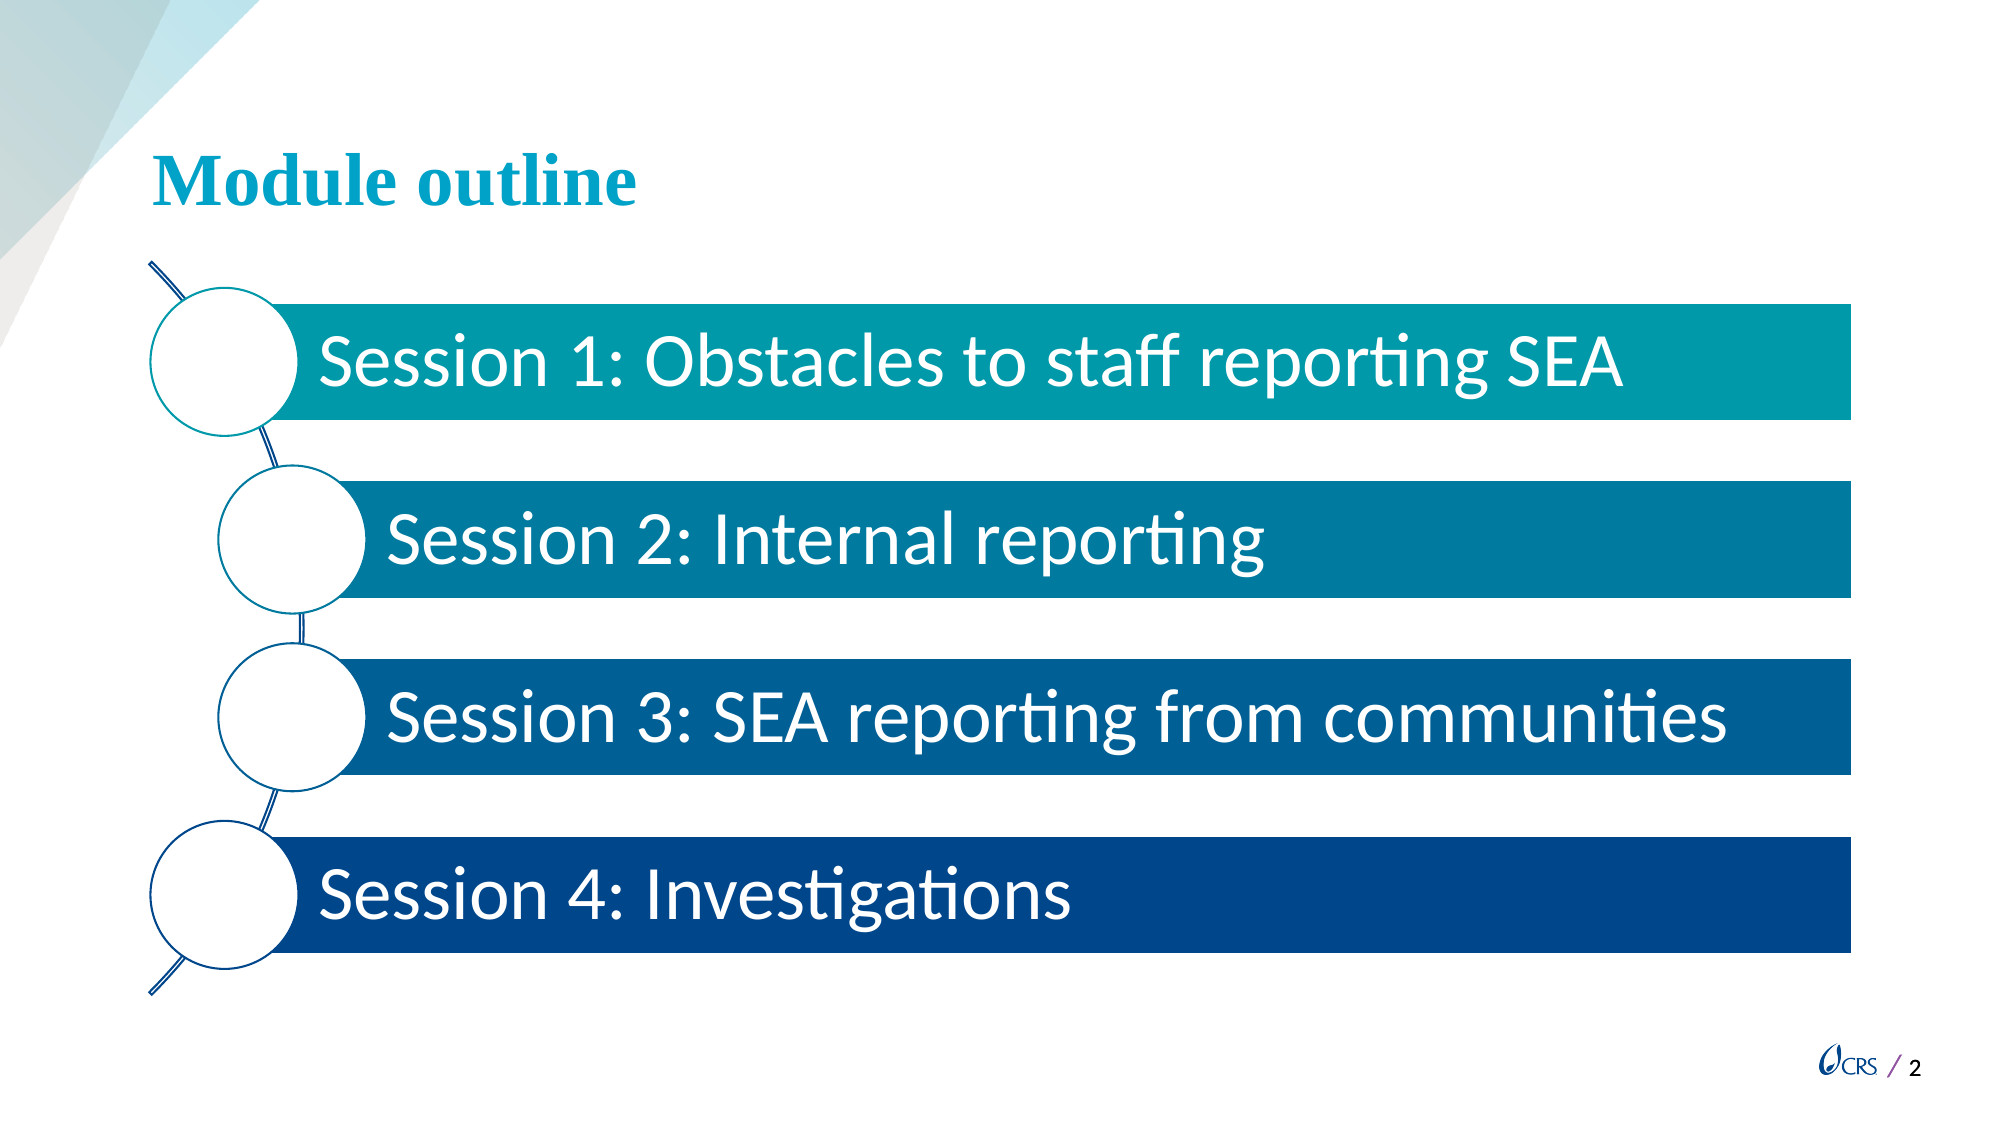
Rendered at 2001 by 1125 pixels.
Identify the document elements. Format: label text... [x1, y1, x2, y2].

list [137, 243, 1863, 1014]
title Module outline [137, 59, 1863, 229]
picture [0, 0, 2000, 1125]
